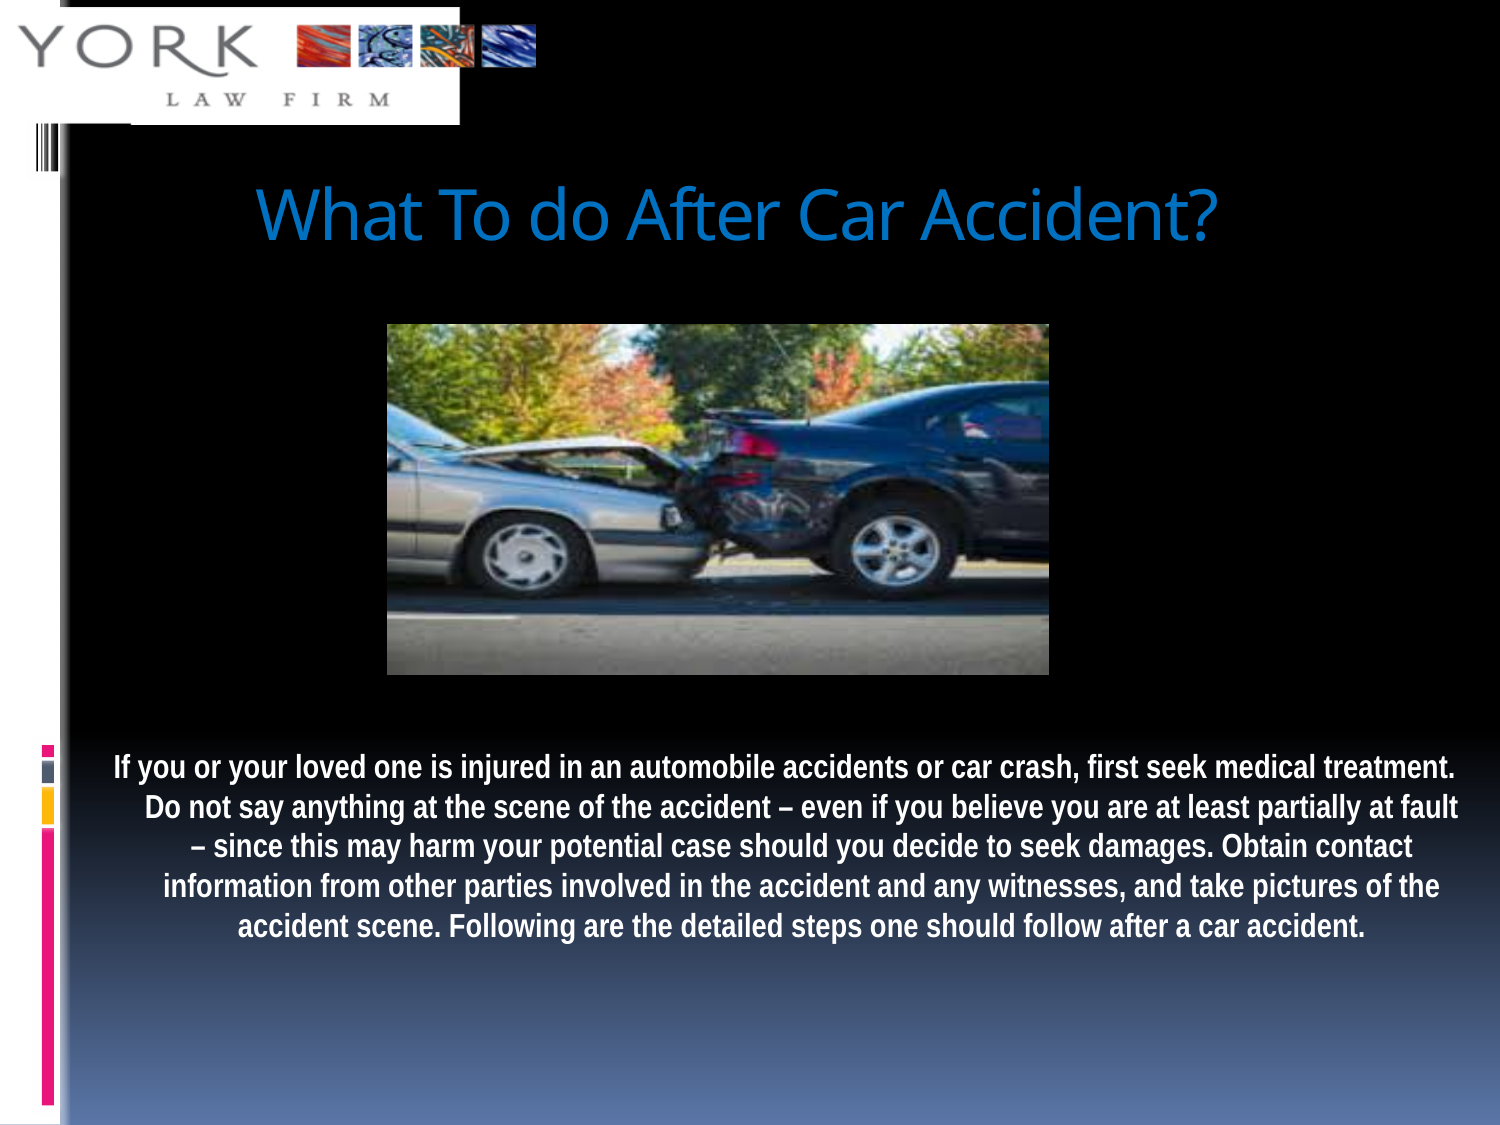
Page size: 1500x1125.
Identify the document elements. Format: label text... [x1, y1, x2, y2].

picture [0, 6, 536, 126]
picture [386, 324, 1049, 676]
list If you or your loved one is injured in an automobile accidents or car crash, first seek medical treatment. Do not say anything at the scene of the accident – even if you believe you are at least partially at fault – since this may harm your potential case should you decide to seek damages. Obtain contact information from other parties involved in the accident and any witnesses, and take pictures of the accident scene. Following are the detailed steps one should follow after a car accident. [62, 737, 1475, 1025]
title What To do After Car Accident? [62, 162, 1413, 350]
